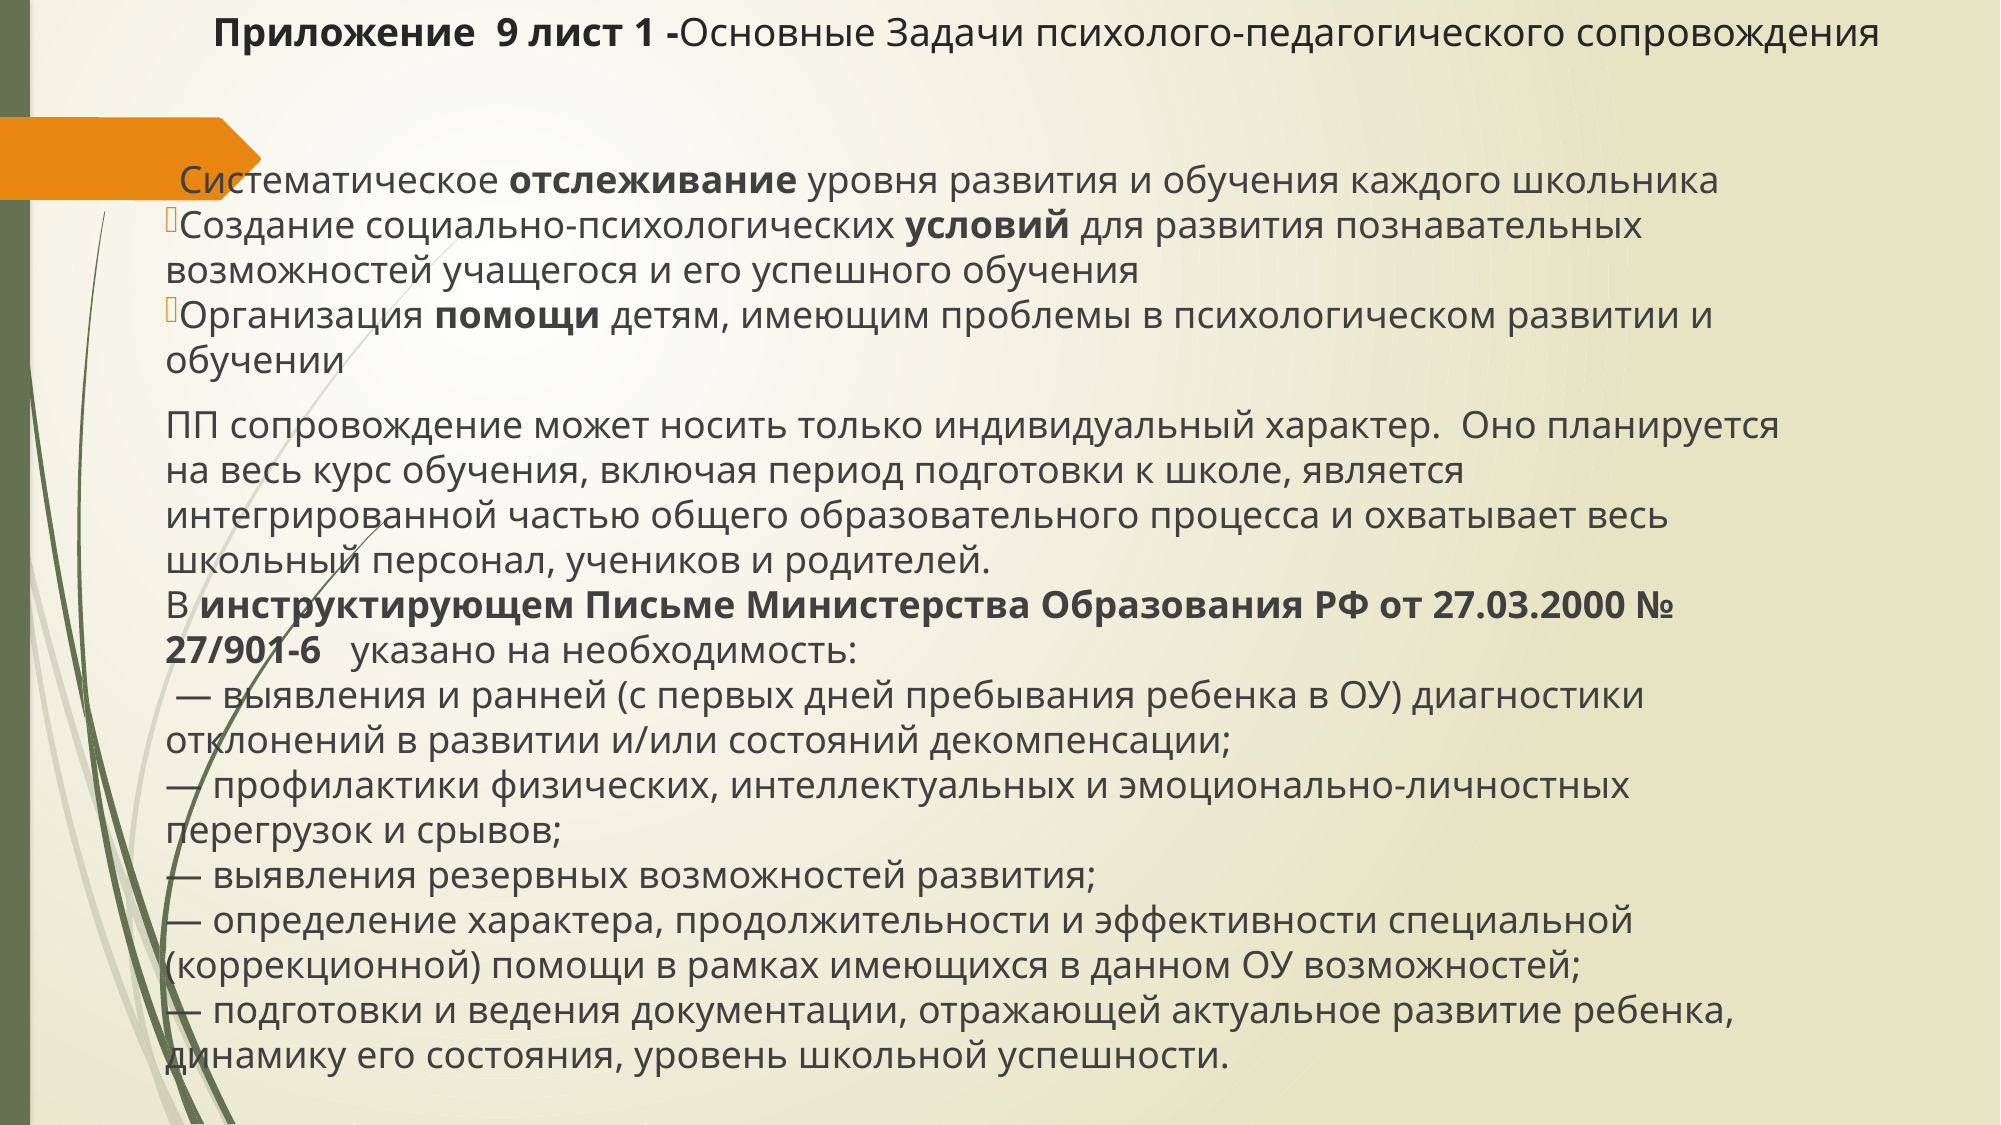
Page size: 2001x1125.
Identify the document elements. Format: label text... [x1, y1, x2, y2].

list Систематическое отслеживание уровня развития и обучения каждого школьника Создание социально-психологических условий для развития познавательных возможностей учащегося и его успешного обучения Организация помощи детям, имеющим проблемы в психологическом развитии и обучении ПП сопровождение может носить только индивидуальный характер. Оно планируется на весь курс обучения, включая период подготовки к школе, является интегрированной частью общего образовательного процесса и охватывает весь школьный персонал, учеников и родителей. В инструктирующем Письме Министерства Образования РФ от 27.03.2000 № 27/901-6 указано на необходимость: — выявления и ранней (с первых дней пребывания ребенка в ОУ) диагностики отклонений в развитии и/или состояний декомпенсации; — профилактики физических, интеллектуальных и эмоционально-личностных перегрузок и срывов; — выявления резервных возможностей развития; — определение характера, продолжительности и эффективности специальной (коррекционной) помощи в рамках имеющихся в данном ОУ возможностей; — подготовки и ведения документации, отражающей актуальное развитие ребенка, динамику его состояния, уровень школьной успешности. [149, 147, 1815, 1125]
title Приложение 9 лист 1 -Основные Задачи психолого-педагогического сопровождения [197, 0, 1903, 91]
